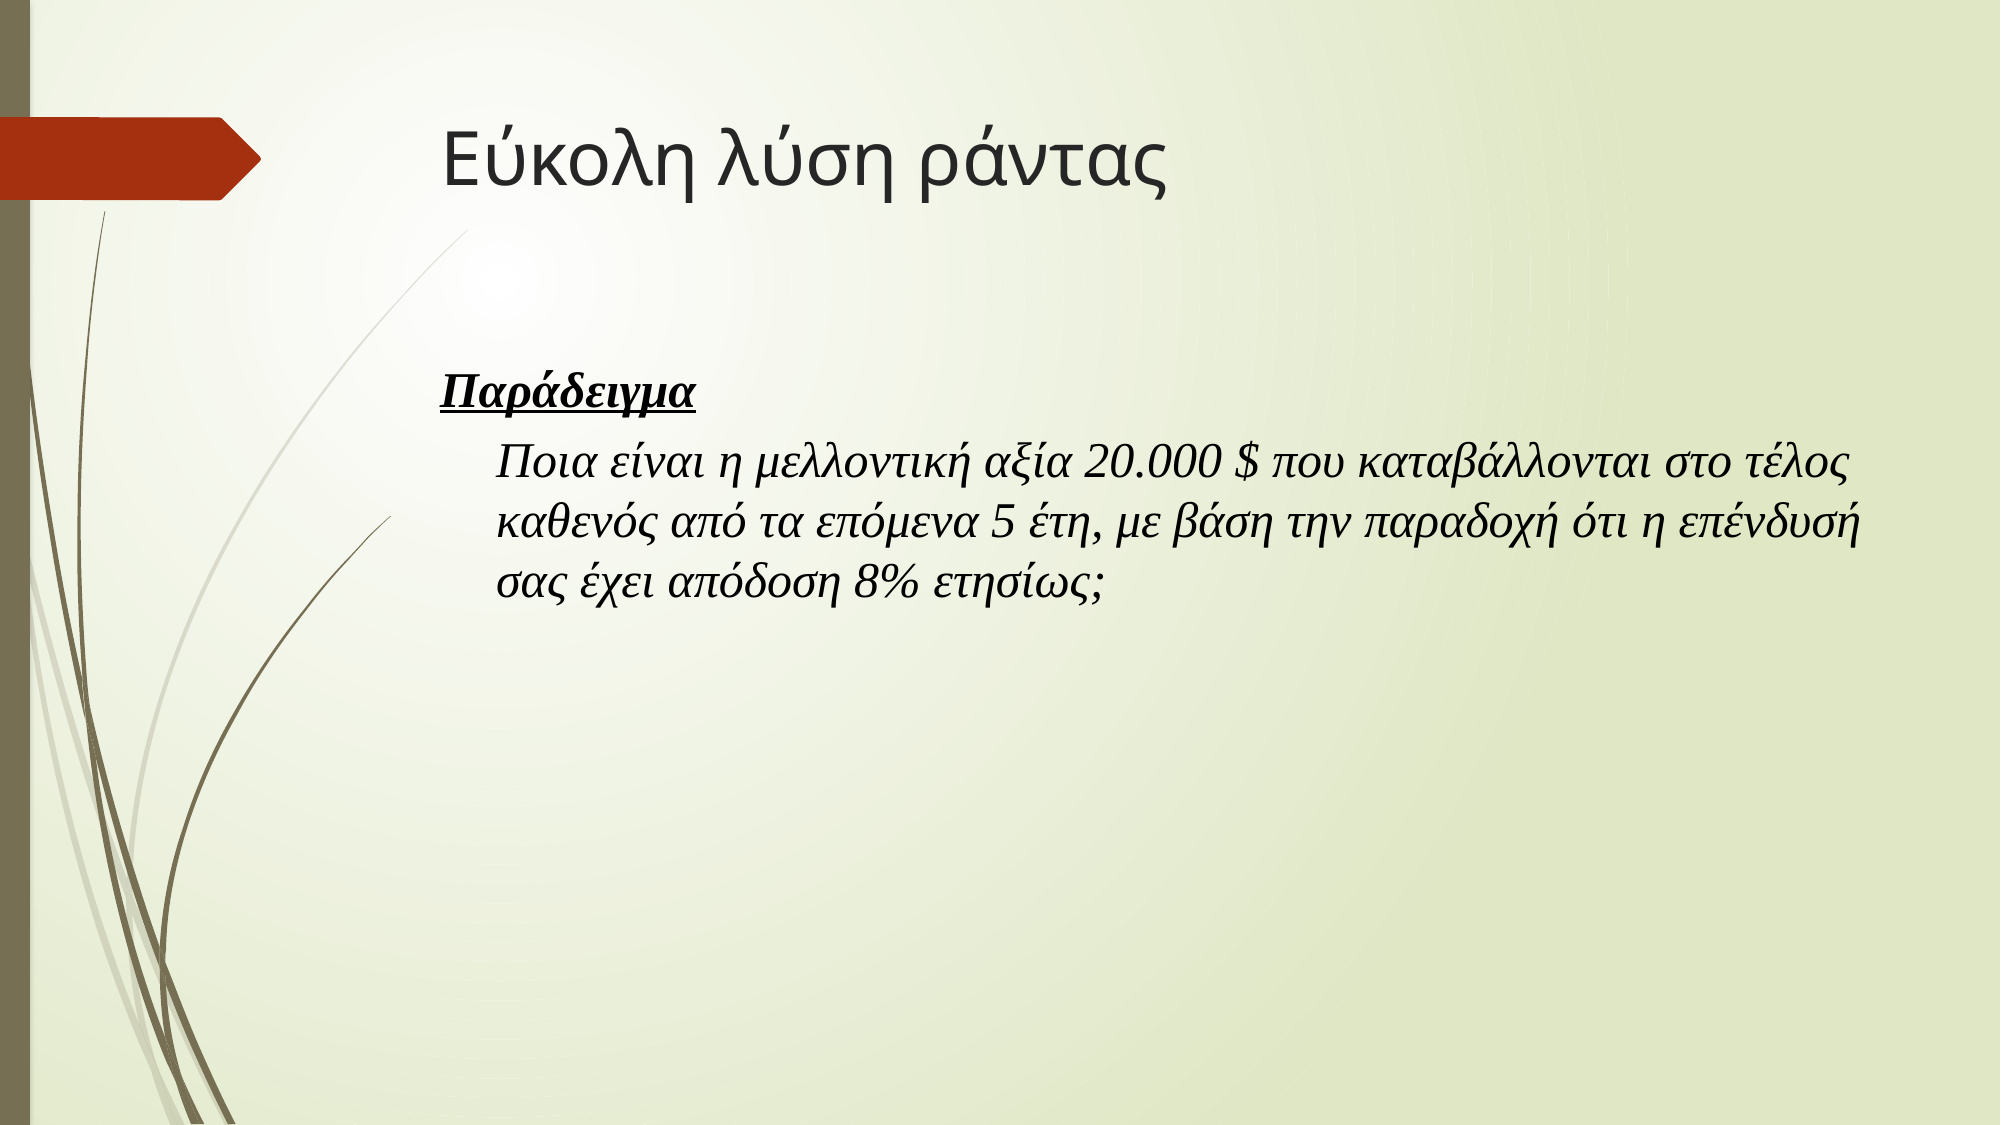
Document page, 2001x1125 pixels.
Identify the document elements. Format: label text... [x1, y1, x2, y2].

list Παράδειγμα Ποια είναι η μελλοντική αξία 20.000 $ που καταβάλλονται στο τέλος καθενός από τα επόμενα 5 έτη, με βάση την παραδοχή ότι η επένδυσή σας έχει απόδοση 8% ετησίως; [424, 350, 1888, 970]
title Εύκολη λύση ράντας [425, 102, 1888, 313]
